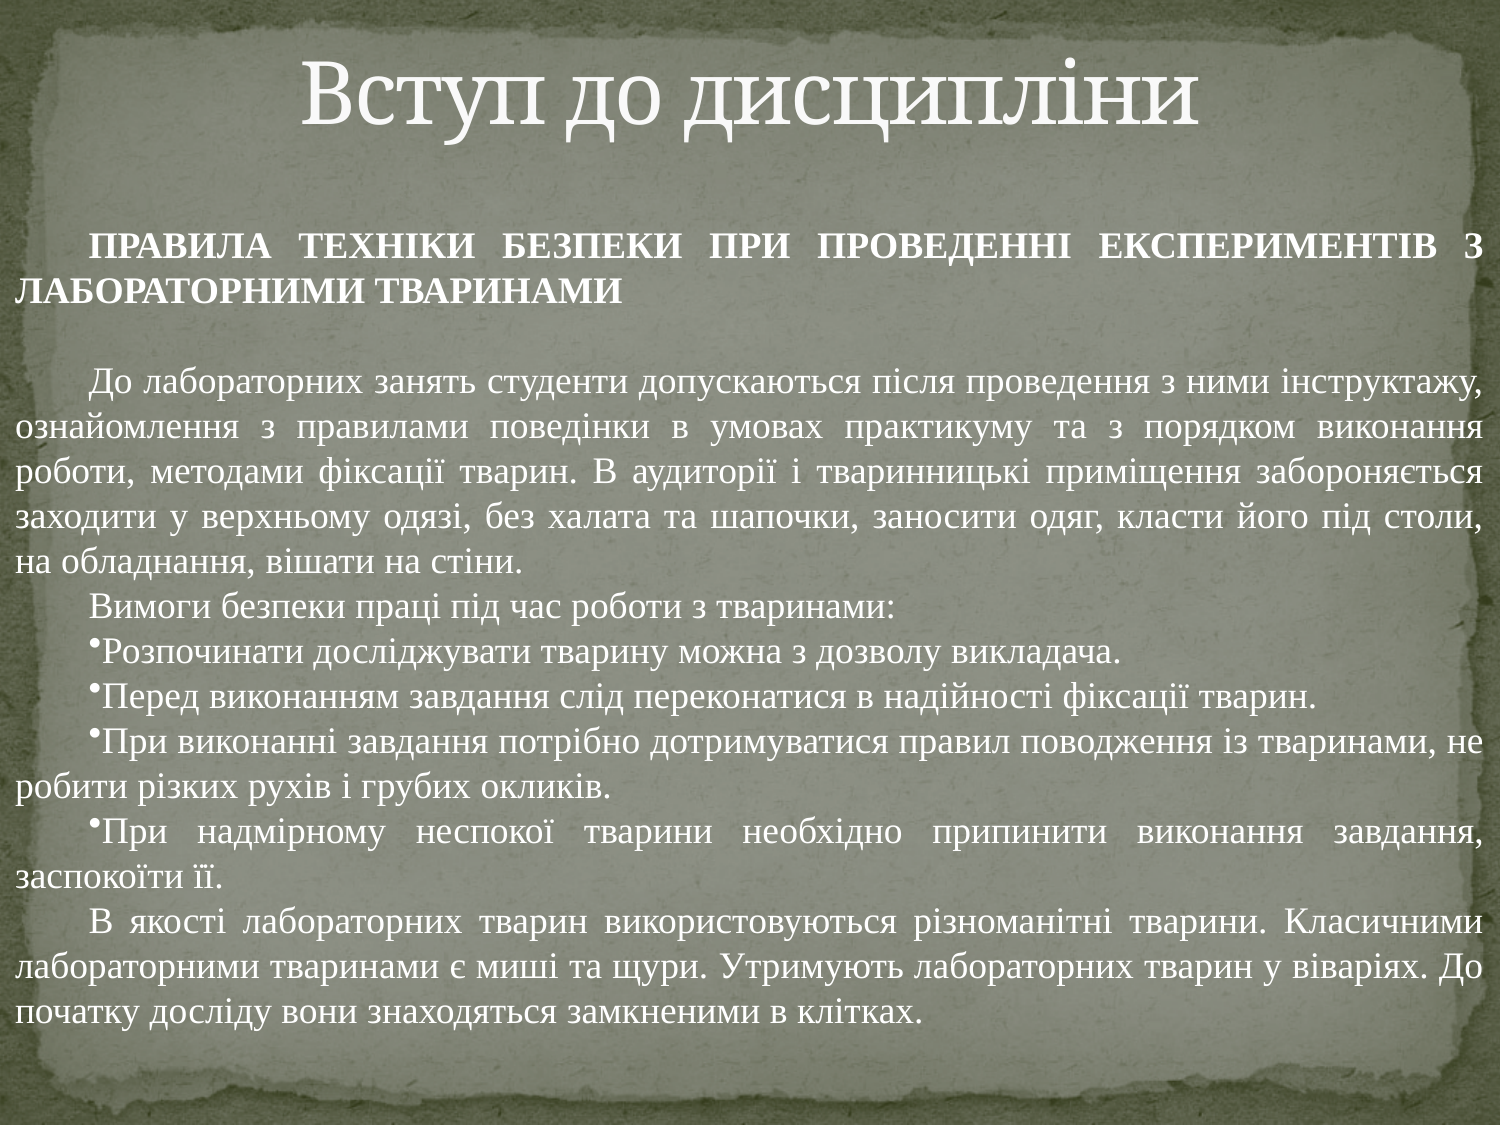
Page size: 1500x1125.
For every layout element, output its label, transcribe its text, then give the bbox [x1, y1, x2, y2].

title Вступ до дисципліни [74, 24, 1425, 150]
text_box ПРАВИЛА ТЕХНІКИ БЕЗПЕКИ ПРИ ПРОВЕДЕННІ ЕКСПЕРИМЕНТІВ З ЛАБОРАТОРНИМИ ТВАРИНАМИ До лабораторних занять студенти допускаються після проведення з ними інструктажу, ознайомлення з правилами поведінки в умовах практикуму та з порядком виконання роботи, методами фіксації тварин. В аудиторії і тваринницькі приміщення забороняється заходити у верхньому одязі, без халата та шапочки, заносити одяг, класти його під столи, на обладнання, вішати на стіни. Вимоги безпеки праці під час роботи з тваринами: Розпочинати досліджувати тварину можна з дозволу викладача. Перед виконанням завдання слід переконатися в надійності фіксації тварин. При виконанні завдання потрібно дотримуватися правил поводження із тваринами, не робити різких рухів і грубих окликів. При надмірному неспокої тварини необхідно припинити виконання завдання, заспокоїти її. В якості лабораторних тварин використовуються різноманітні тварини. Класичними лабораторними тваринами є миші та щури. Утримують лабораторних тварин у віваріях. До початку дослiду вони знаходяться замкненими в клiтках. [0, 213, 1500, 1038]
